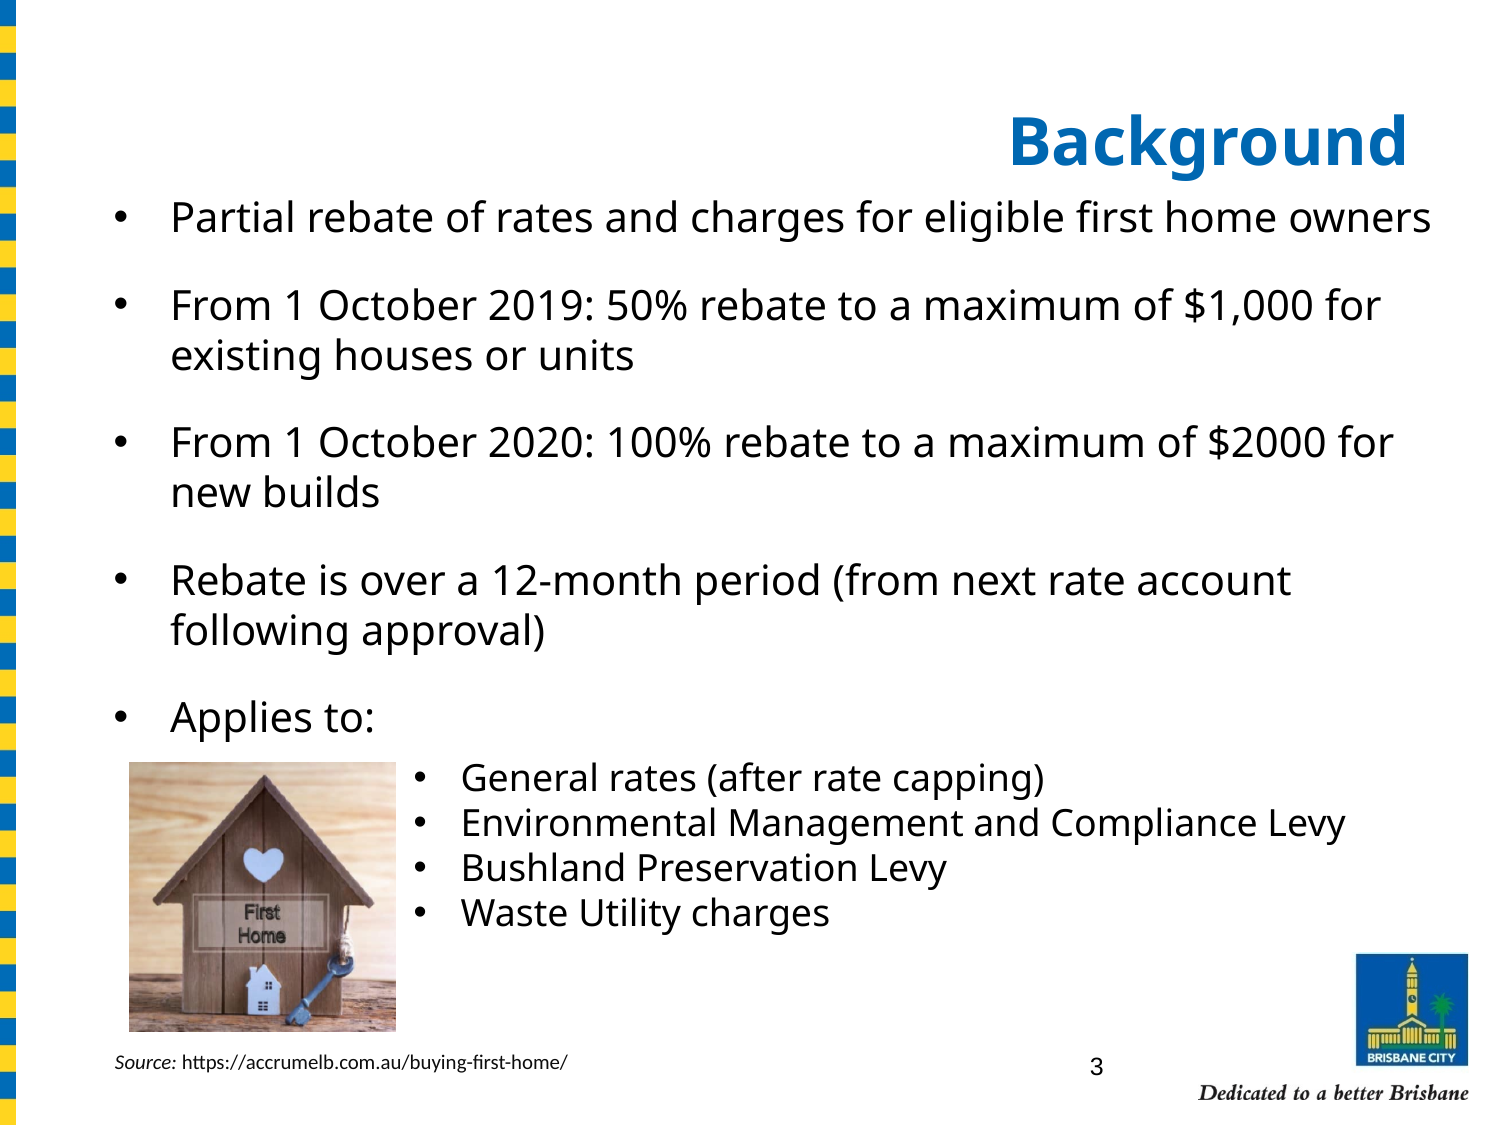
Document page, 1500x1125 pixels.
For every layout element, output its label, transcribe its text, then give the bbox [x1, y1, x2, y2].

picture [1198, 1026, 1469, 1100]
picture [0, 0, 16, 1125]
title Background [123, 45, 1425, 183]
text_box Partial rebate of rates and charges for eligible first home owners From 1 October 2019: 50% rebate to a maximum of $1,000 for existing houses or units From 1 October 2020: 100% rebate to a maximum of $2000 for new builds Rebate is over a 12-month period (from next rate account following approval) Applies to: General rates (after rate capping) Environmental Management and Compliance Levy Bushland Preservation Levy Waste Utility charges [98, 183, 1493, 1026]
slide_number 3 [1074, 1042, 1425, 1103]
text_box Source: https://accrumelb.com.au/buying-first-home/ [100, 1041, 698, 1082]
picture [128, 759, 396, 1033]
